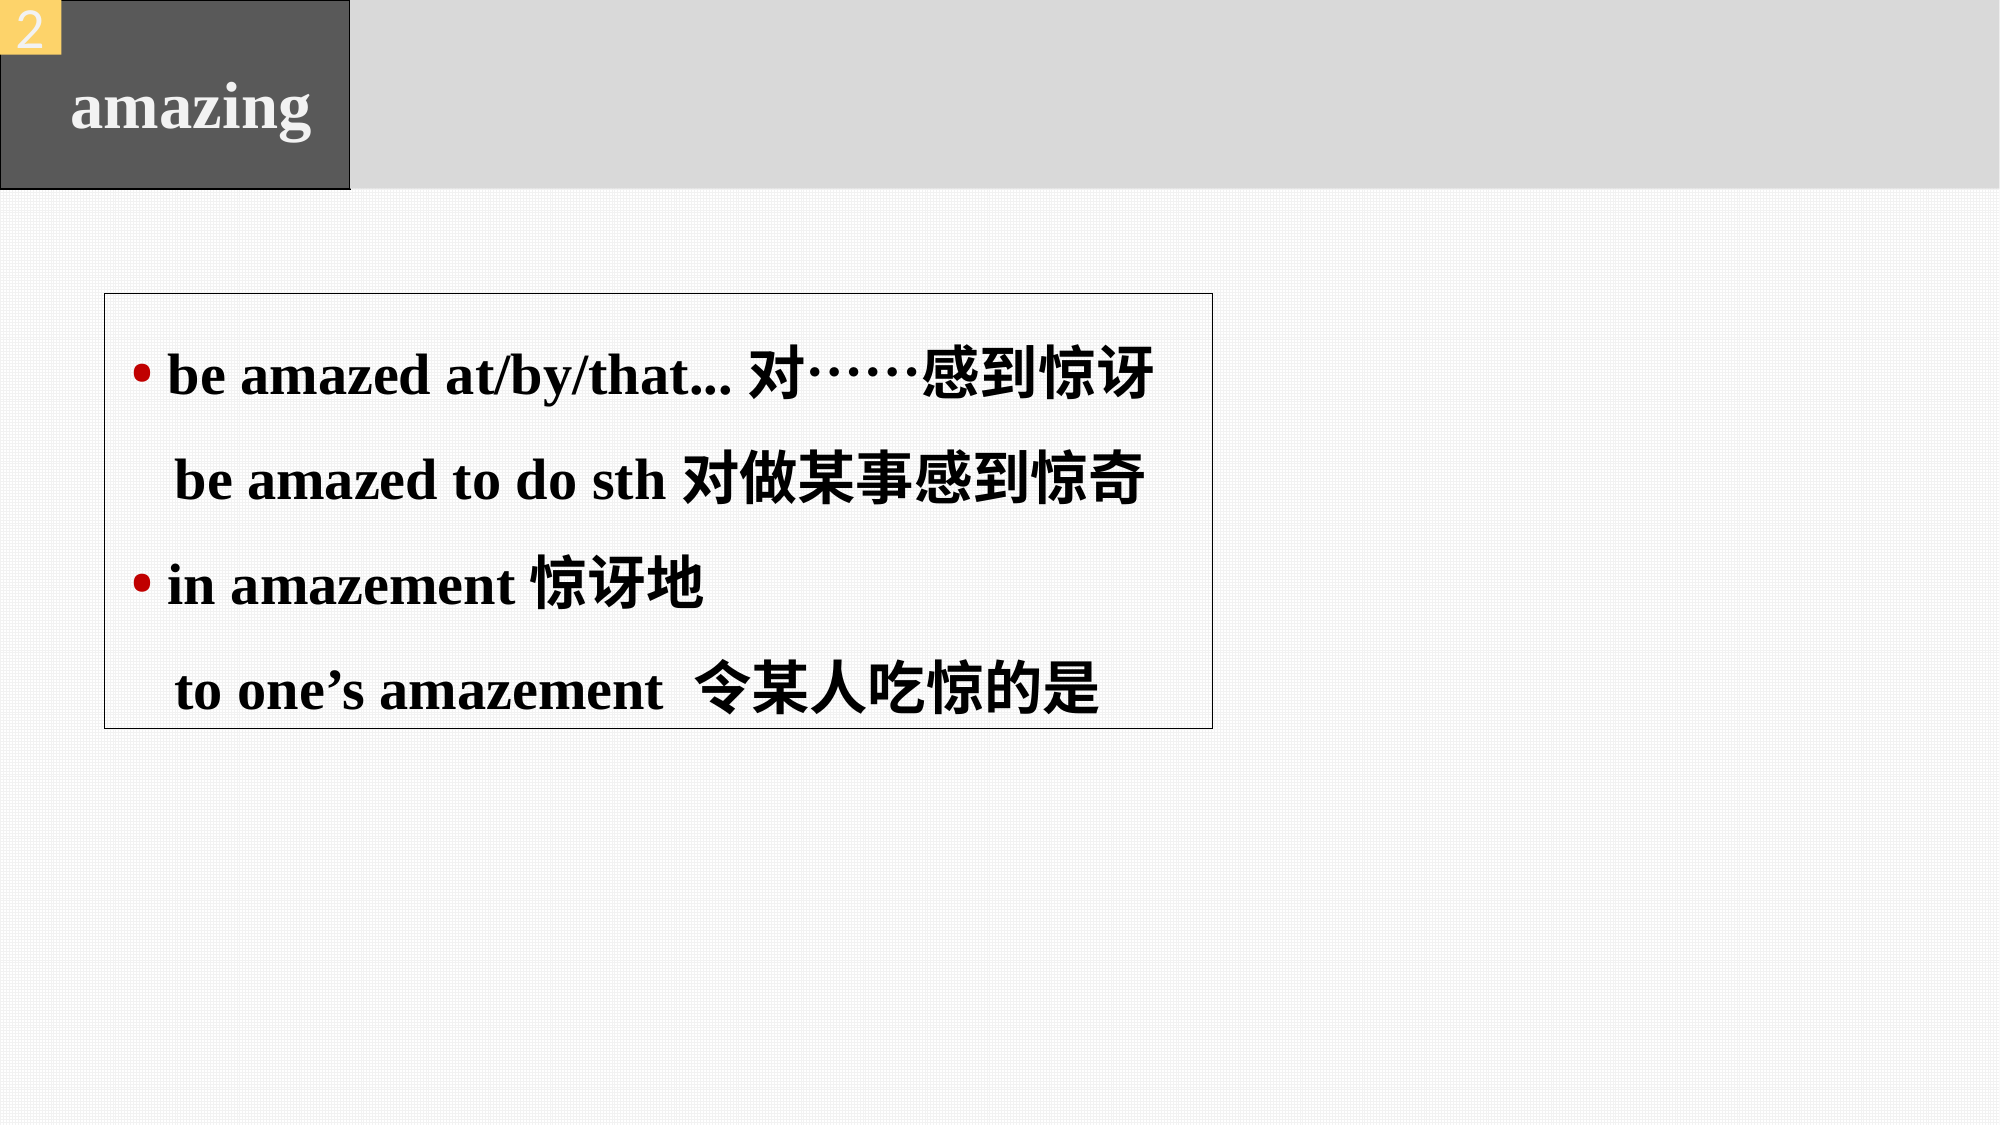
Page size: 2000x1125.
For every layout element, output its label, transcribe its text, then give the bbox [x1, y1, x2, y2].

text_box [0, 0, 349, 190]
text_box amazing [55, 54, 327, 150]
text_box [48, 0, 62, 56]
text_box • be amazed at/by/that...对……感到惊讶 be amazed to do sth对做某事感到惊奇 • in amazement惊讶地 to one’s amazement 令某人吃惊的是 [104, 293, 1213, 729]
text_box 2 [0, 0, 48, 69]
text_box [349, 0, 2000, 190]
